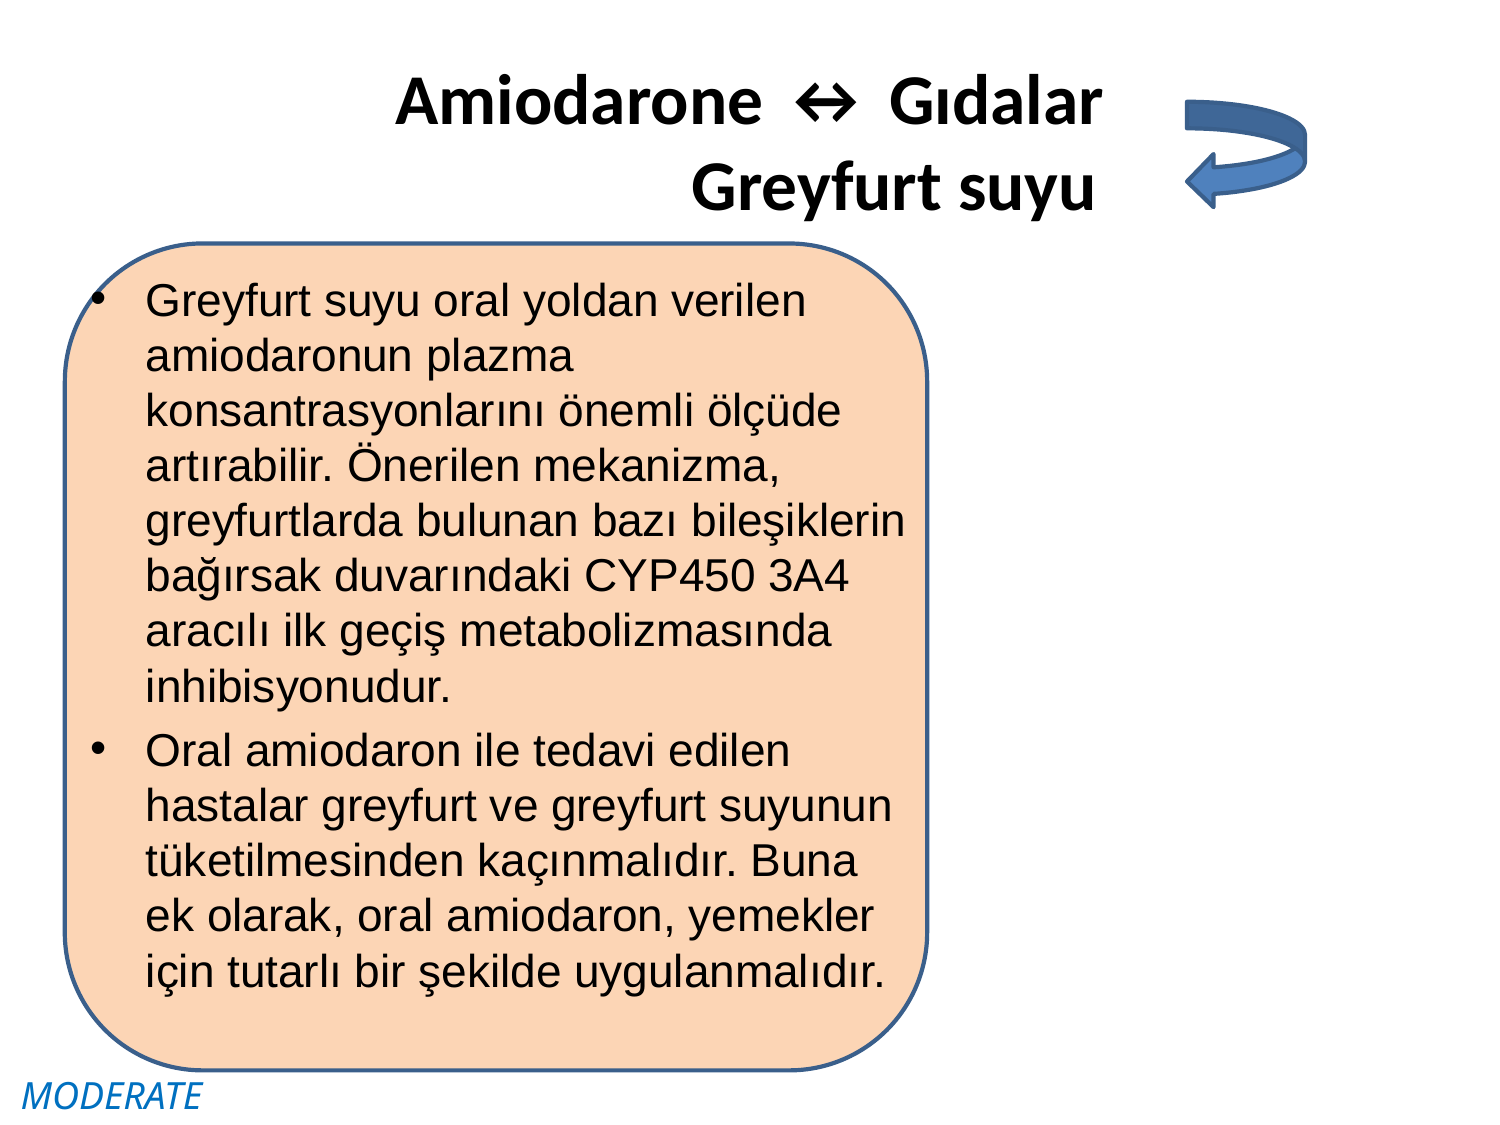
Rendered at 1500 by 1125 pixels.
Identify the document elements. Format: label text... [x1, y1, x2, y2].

text_box [129, 241, 863, 262]
text_box MODERATE [5, 1064, 218, 1125]
list Greyfurt suyu oral yoldan verilen amiodaronun plazma konsantrasyonlarını önemli ölçüde artırabilir. Önerilen mekanizma, greyfurtlarda bulunan bazı bileşiklerin bağırsak duvarındaki CYP450 3A4 aracılı ilk geçiş metabolizmasında inhibisyonudur. Oral amiodaron ile tedavi edilen hastalar greyfurt ve greyfurt suyunun tüketilmesinden kaçınmalıdır. Buna ek olarak, oral amiodaron, yemekler için tutarlı bir şekilde uygulanmalıdır. [75, 262, 928, 1005]
text_box [1184, 99, 1308, 210]
text_box [62, 324, 75, 990]
title Amiodarone ↔ Gıdalar Greyfurt suyu [75, 45, 1425, 233]
text_box [82, 1005, 910, 1073]
